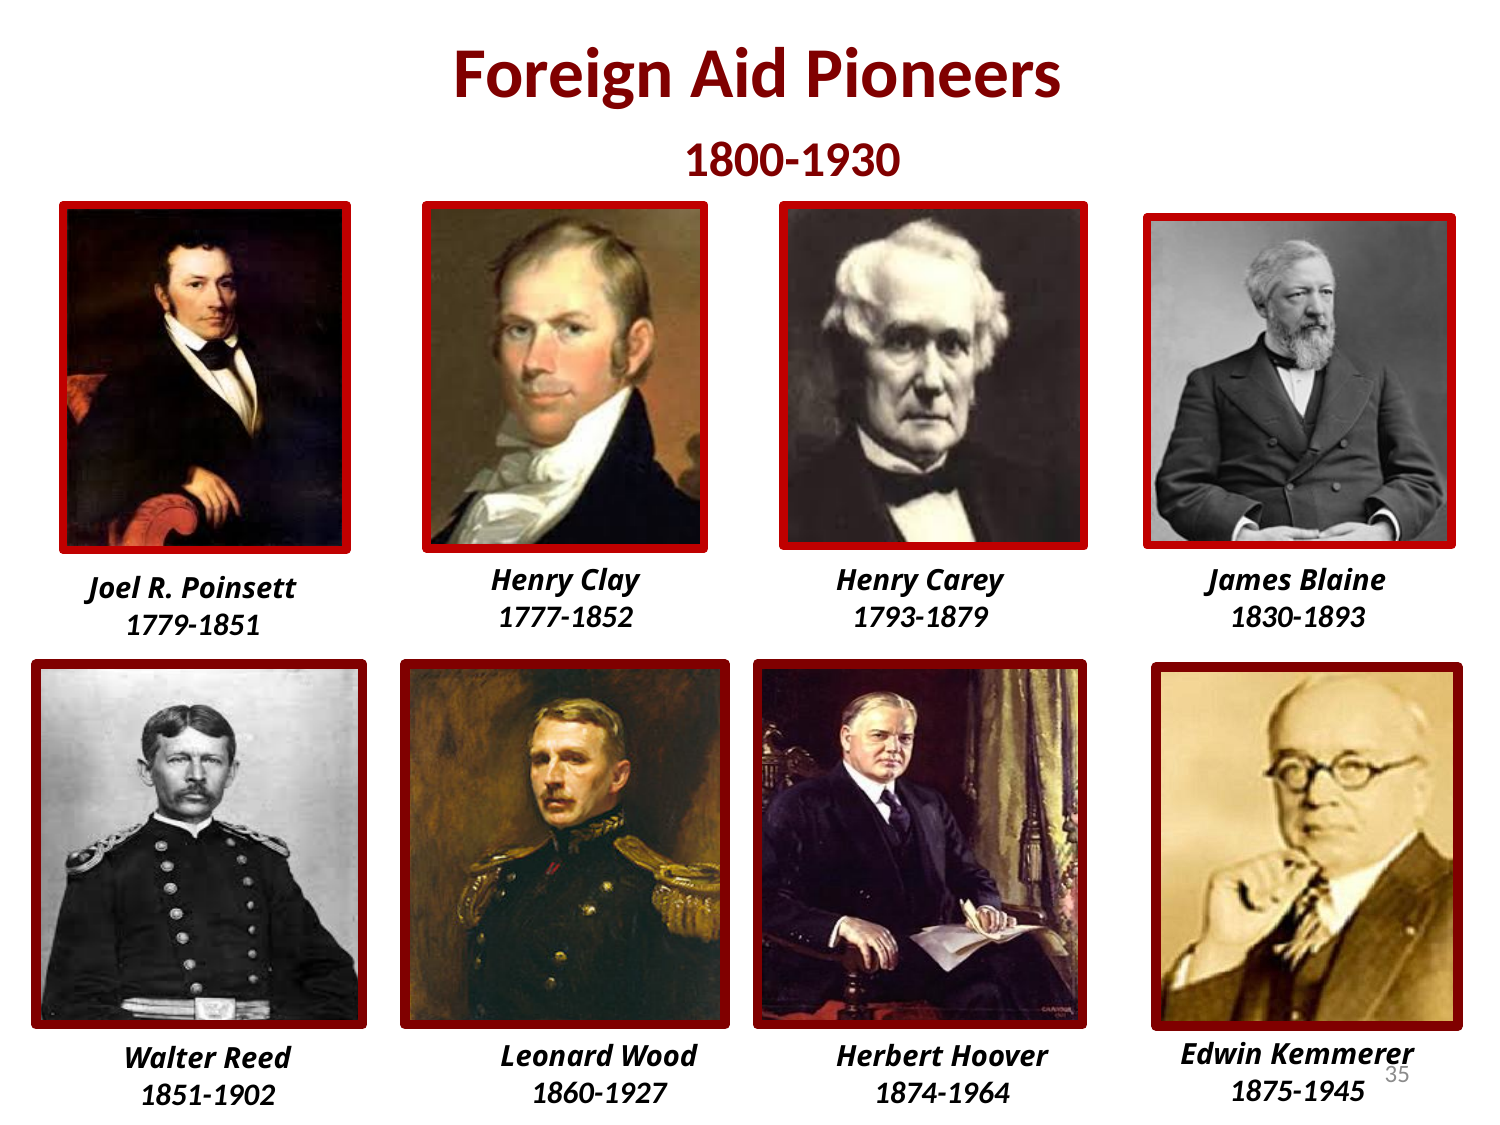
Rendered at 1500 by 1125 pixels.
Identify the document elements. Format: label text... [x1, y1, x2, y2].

picture [1151, 221, 1448, 542]
text_box [35, 664, 363, 1025]
text_box [757, 664, 1083, 1025]
text_box Edwin Kemmerer 1875-1945 [1124, 1027, 1470, 1116]
text_box Henry Clay 1777-1852 [405, 553, 726, 641]
text_box James Blaine 1830-1893 [1147, 553, 1448, 641]
slide_number 35 [1074, 1042, 1425, 1103]
title Foreign Aid Pioneers [0, 17, 1500, 206]
picture [66, 209, 343, 546]
text_box Walter Reed 1851-1902 [15, 1031, 400, 1119]
text_box Joel R. Poinsett 1779-1851 [41, 561, 344, 649]
picture [430, 209, 701, 545]
text_box [1156, 666, 1458, 1027]
text_box Henry Carey 1793-1879 [821, 553, 1019, 641]
text_box Herbert Hoover 1874-1964 [758, 1029, 1126, 1117]
text_box Leonard Wood 1860-1927 [448, 1029, 749, 1117]
picture [787, 209, 1081, 543]
text_box 1800-1930 [668, 119, 916, 195]
text_box [405, 664, 726, 1025]
